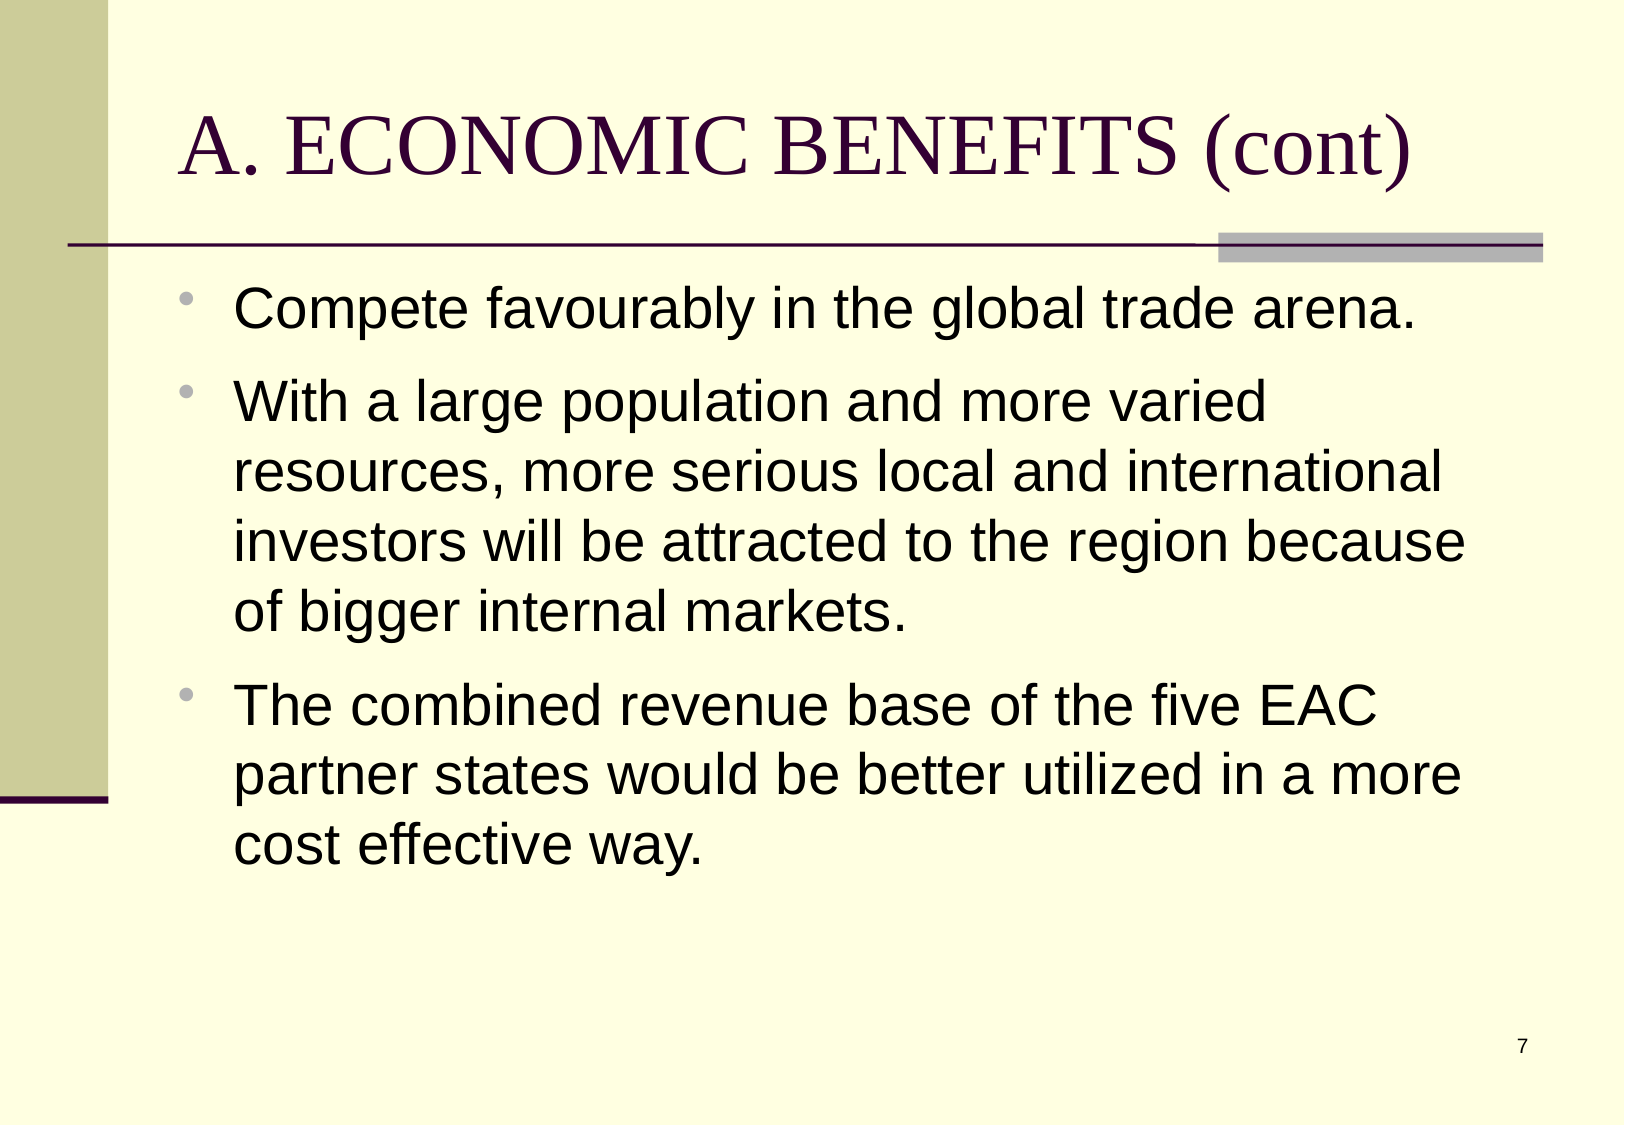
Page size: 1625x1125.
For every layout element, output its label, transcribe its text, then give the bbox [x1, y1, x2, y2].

list Compete favourably in the global trade arena. With a large population and more varied resources, more serious local and international investors will be attracted to the region because of bigger internal markets. The combined revenue base of the five EAC partner states would be better utilized in a more cost effective way. [162, 262, 1544, 1006]
text_box 7 [1204, 1024, 1544, 1100]
title A. ECONOMIC BENEFITS (cont) [162, 45, 1544, 234]
